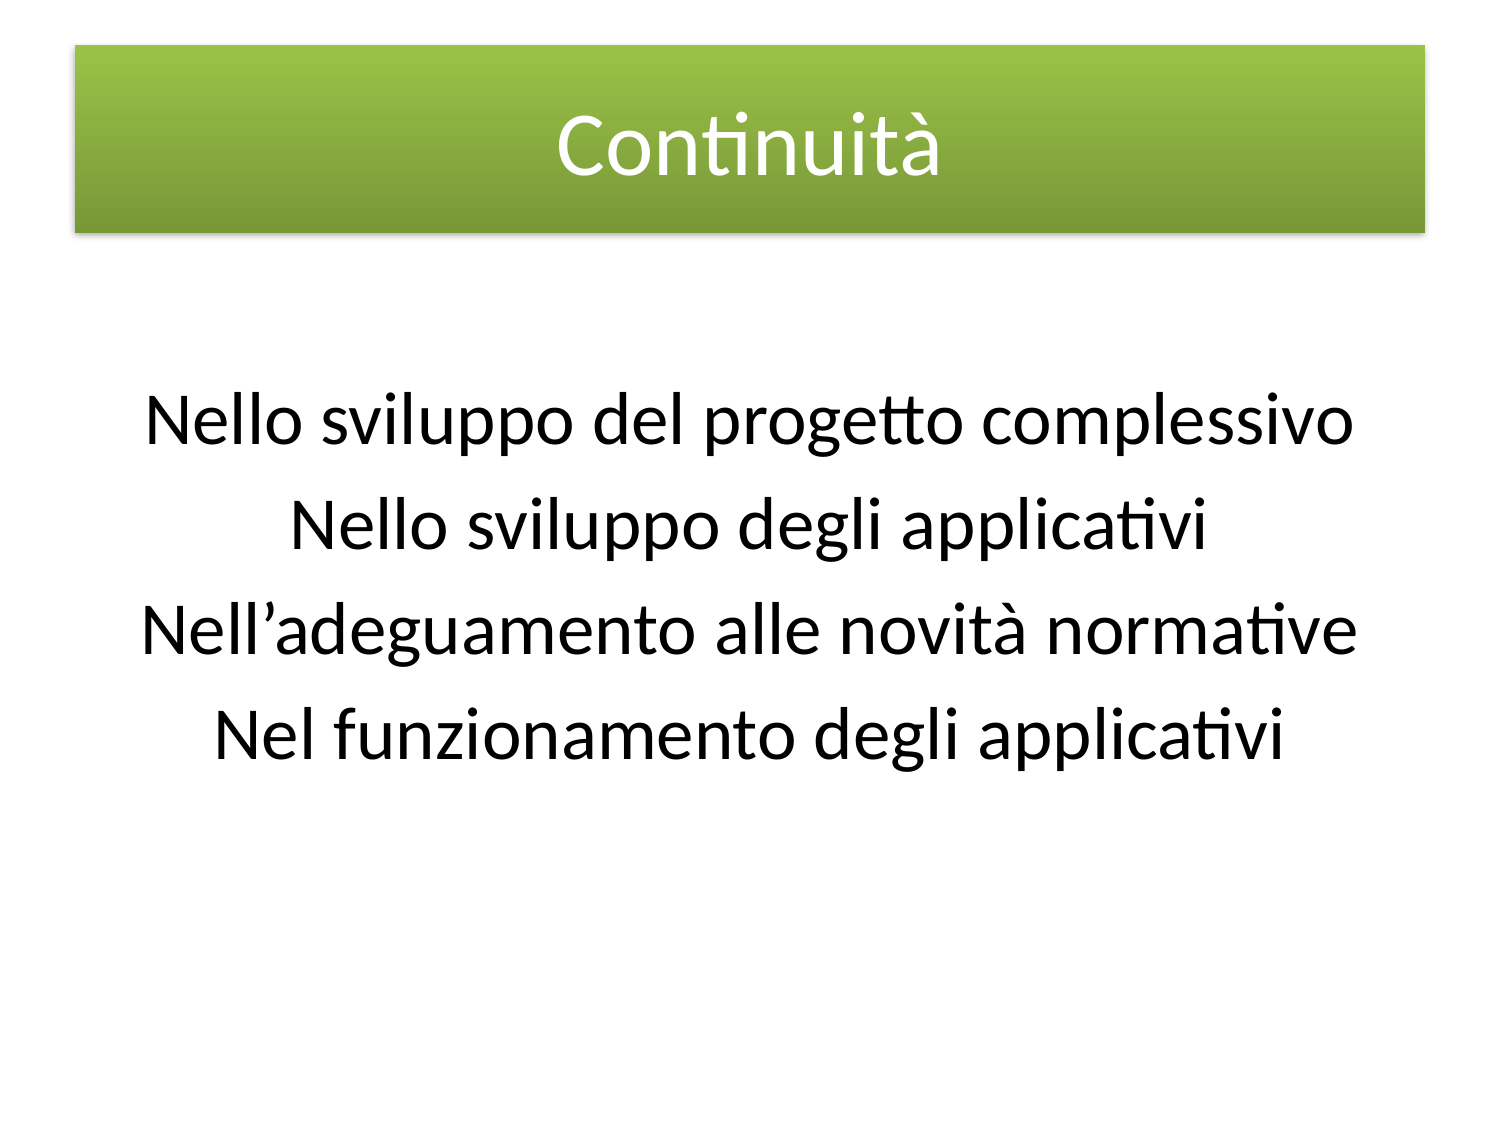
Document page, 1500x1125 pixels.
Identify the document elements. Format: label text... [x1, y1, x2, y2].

title Continuità [75, 45, 1425, 233]
list Nello sviluppo del progetto complessivo Nello sviluppo degli applicativi Nell’adeguamento alle novità normative Nel funzionamento degli applicativi [75, 361, 1425, 969]
